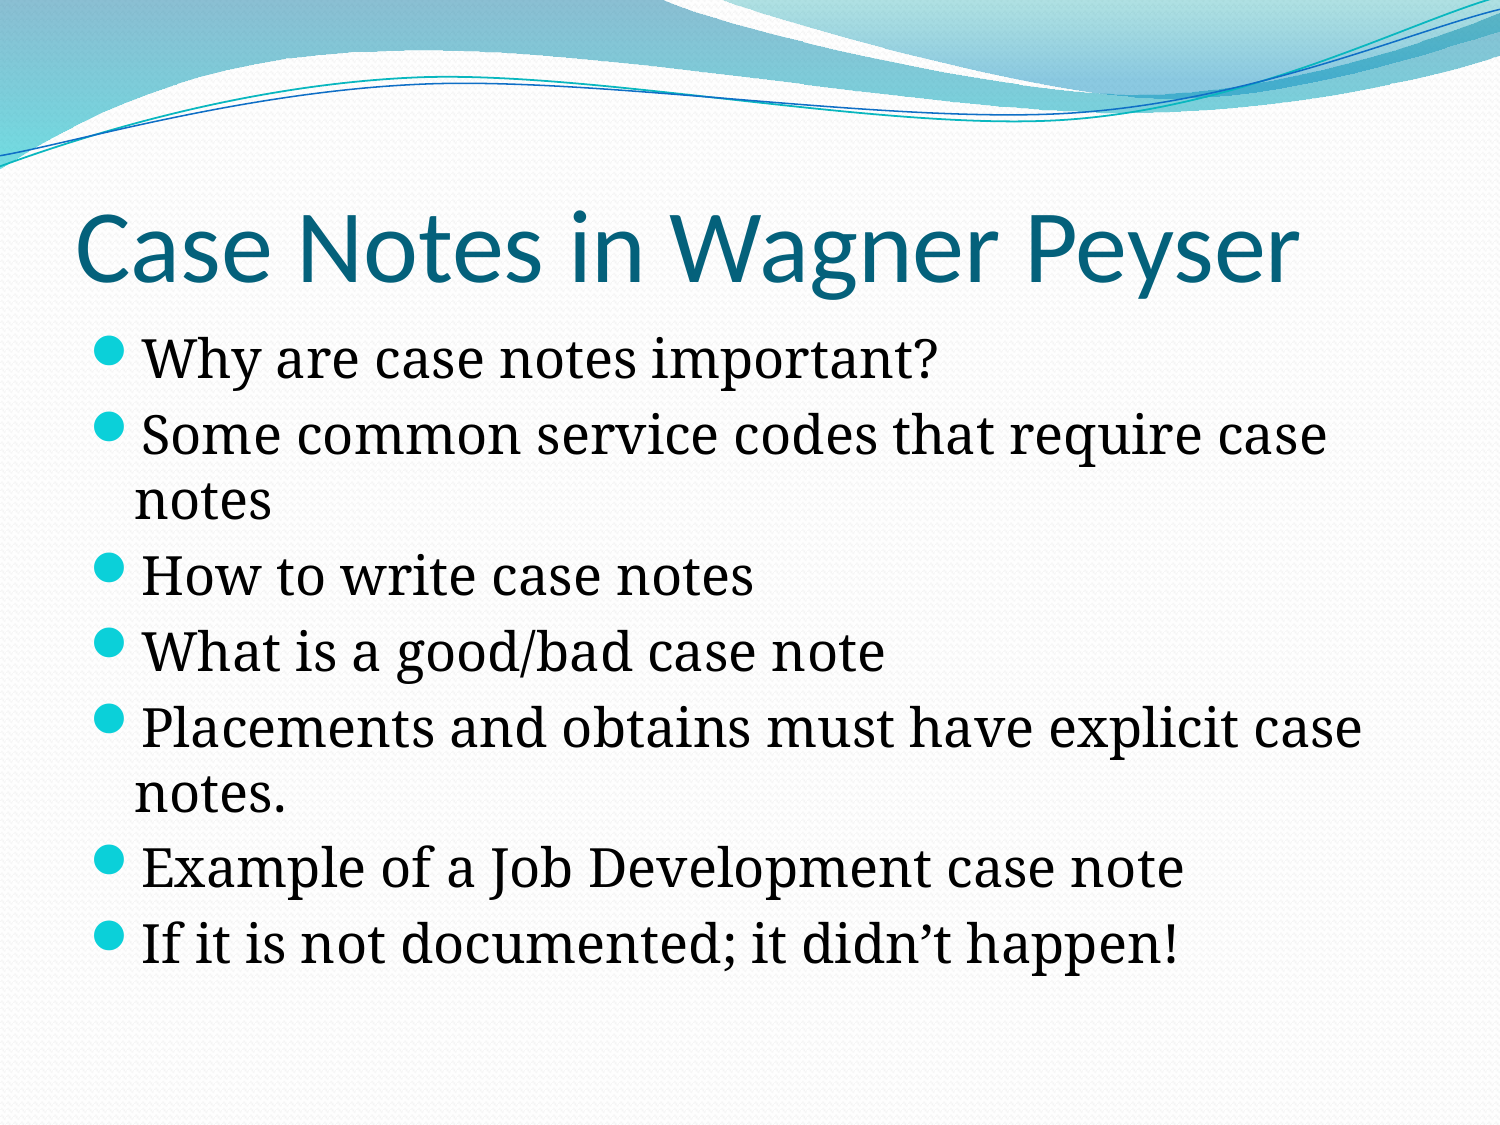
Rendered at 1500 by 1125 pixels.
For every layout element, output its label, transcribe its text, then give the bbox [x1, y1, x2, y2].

title Case Notes in Wagner Peyser [75, 115, 1425, 303]
list Why are case notes important? Some common service codes that require case notes How to write case notes What is a good/bad case note Placements and obtains must have explicit case notes. Example of a Job Development case note If it is not documented; it didn’t happen! [75, 317, 1425, 1038]
